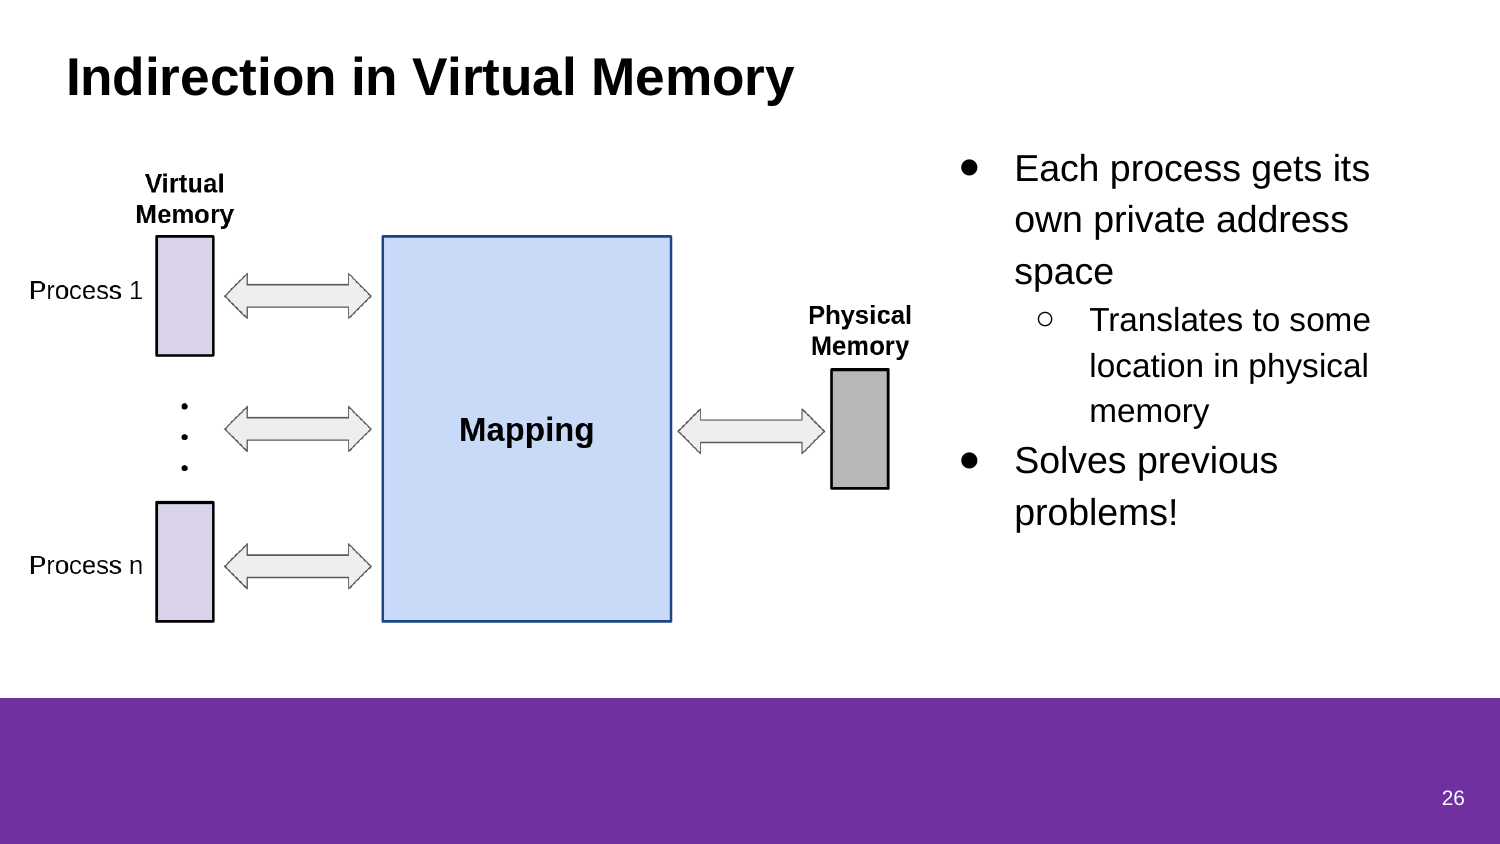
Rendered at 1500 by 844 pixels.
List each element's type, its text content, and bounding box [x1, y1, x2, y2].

list Each process gets its own private address space Translates to some location in physical memory Solves previous problems! [924, 121, 1449, 699]
slide_number 26 [1389, 764, 1480, 830]
title Indirection in Virtual Memory [51, 27, 1449, 122]
picture [0, 0, 1500, 698]
